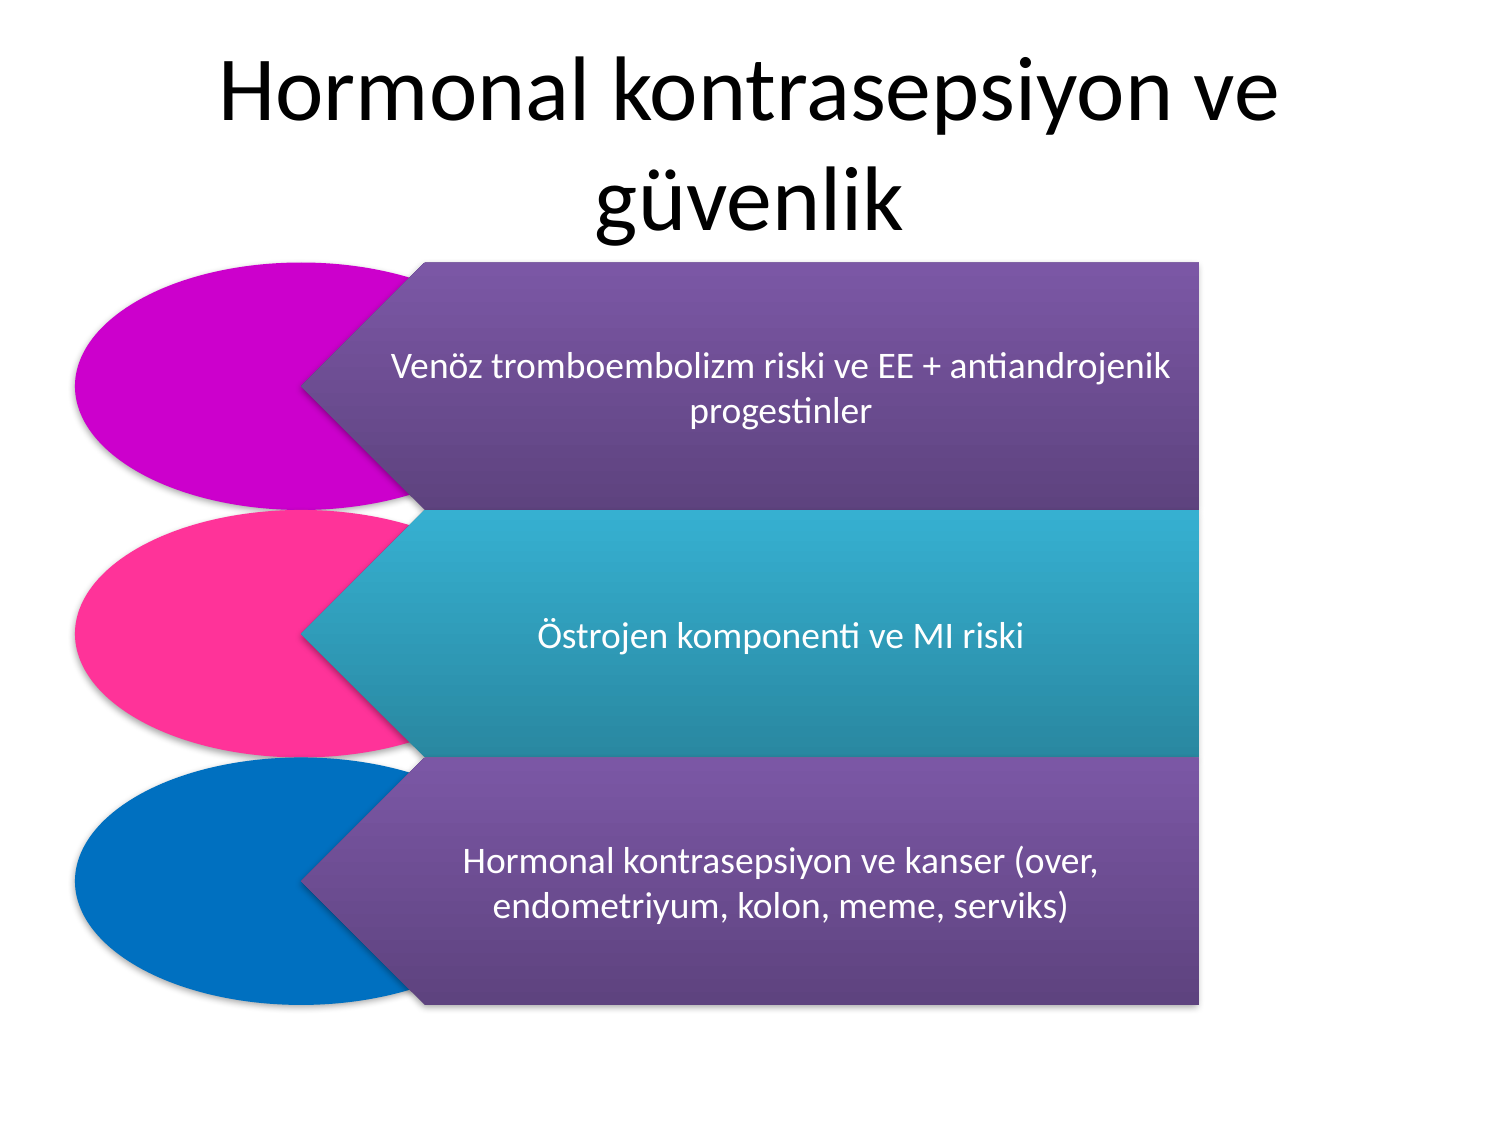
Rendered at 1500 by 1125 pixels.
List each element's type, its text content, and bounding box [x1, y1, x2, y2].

title Hormonal kontrasepsiyon ve güvenlik [74, 44, 1426, 233]
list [74, 262, 1426, 1006]
